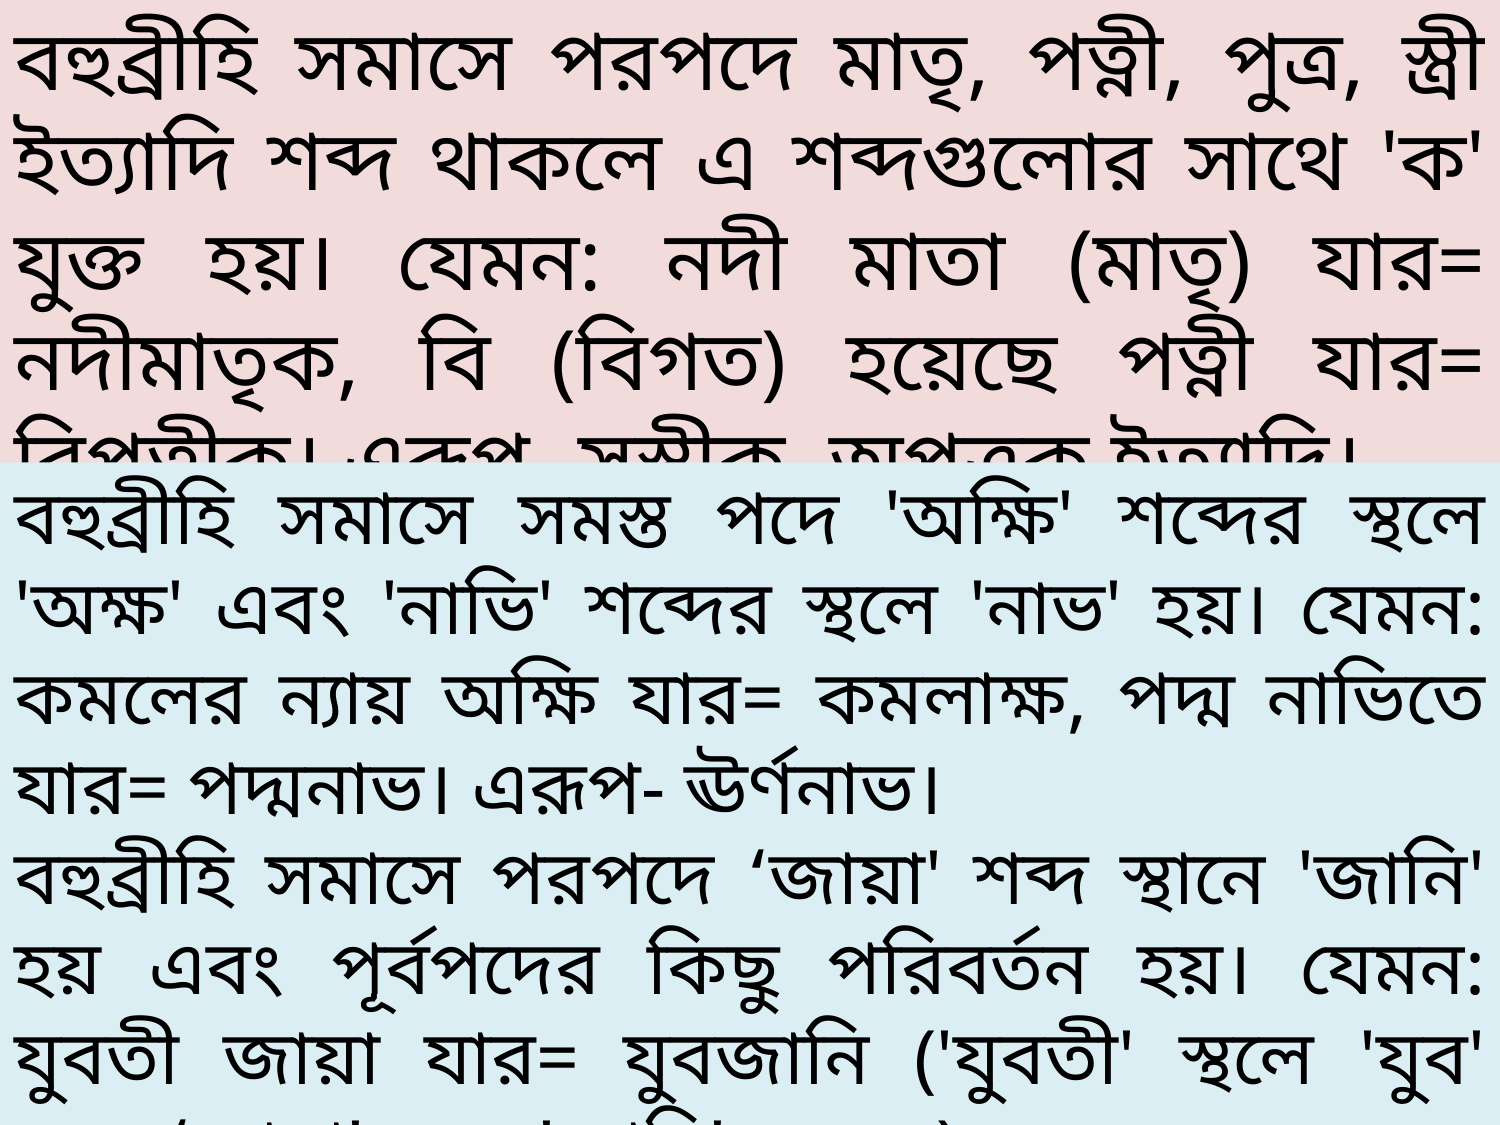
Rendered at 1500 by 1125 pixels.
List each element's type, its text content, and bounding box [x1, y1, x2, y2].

text_box বহুব্রীহি সমাসে পরপদে মাতৃ, পত্নী, পুত্র, স্ত্রী ইত্যাদি শব্দ থাকলে এ শব্দগুলোর সাথে 'ক' যুক্ত হয়। যেমন: নদী মাতা (মাতৃ) যার= নদীমাতৃক, বি (বিগত) হয়েছে পত্নী যার= বিপত্নীক। এরূপ- সস্ত্রীক, অপুত্রক ইত্যাদি। [0, 0, 1500, 462]
text_box বহুব্রীহি সমাসে সমস্ত পদে 'অক্ষি' শব্দের স্থলে 'অক্ষ' এবং 'নাভি' শব্দের স্থলে 'নাভ' হয়। যেমন: কমলের ন্যায় অক্ষি যার= কমলাক্ষ, পদ্ম নাভিতে যার= পদ্মনাভ। এরূপ- ঊর্ণনাভ। বহুব্রীহি সমাসে পরপদে ‘জায়া' শব্দ স্থানে 'জানি' হয় এবং পূর্বপদের কিছু পরিবর্তন হয়। যেমন: যুবতী জায়া যার= যুবজানি ('যুবতী' স্থলে 'যুব' এবং ‘জায়া' স্থলে 'জানি' হয়েছে)। [0, 462, 1500, 1125]
